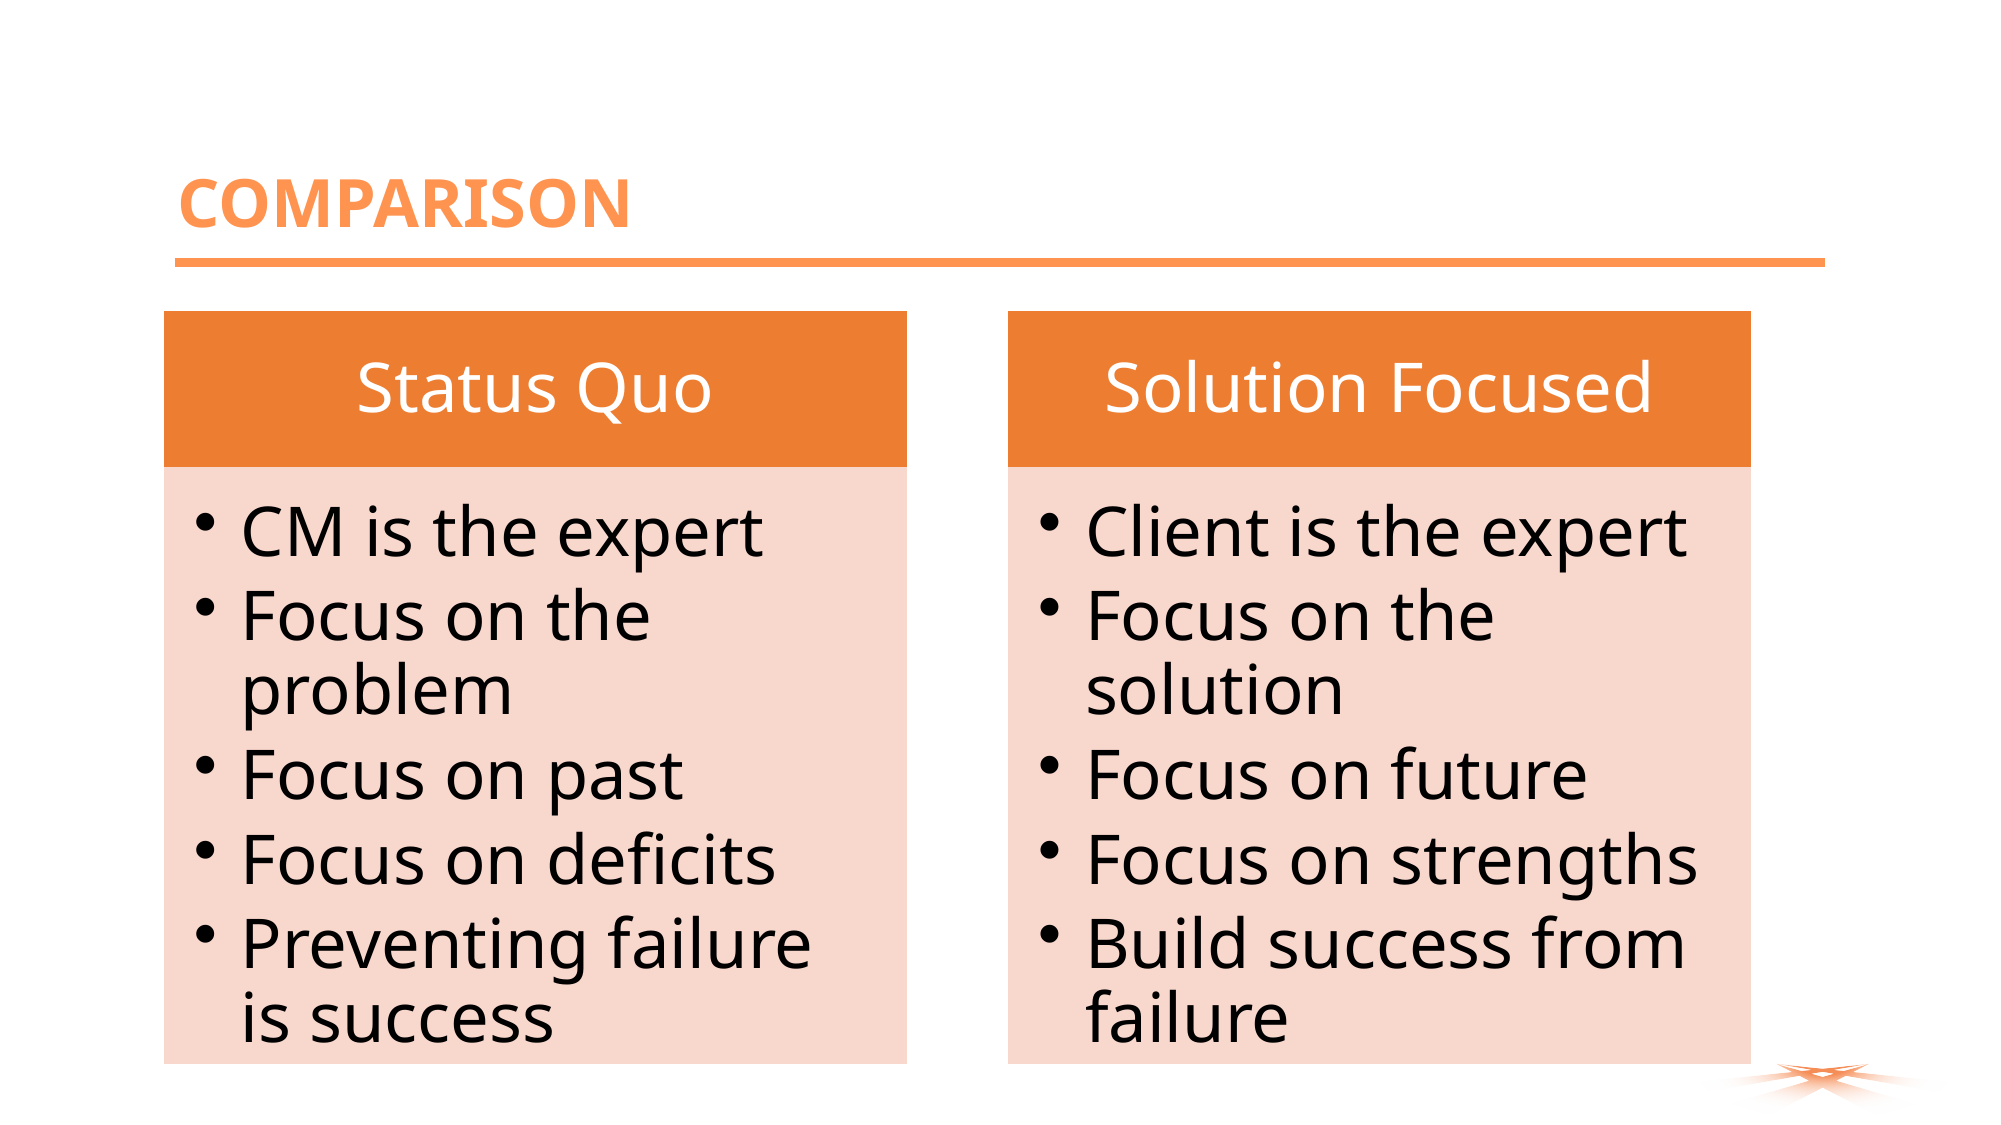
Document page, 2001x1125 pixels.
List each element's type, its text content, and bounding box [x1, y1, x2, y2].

text_box CM is the expert Focus on the problem Focus on past Focus on deficits Preventing failure is success [164, 467, 907, 1064]
text_box Solution Focused [1008, 311, 1751, 467]
text_box Status Quo [164, 311, 907, 467]
title Comparison [162, 149, 1863, 263]
picture [1687, 1062, 1963, 1125]
text_box Client is the expert Focus on the solution Focus on future Focus on strengths Build success from failure [1008, 467, 1751, 1064]
